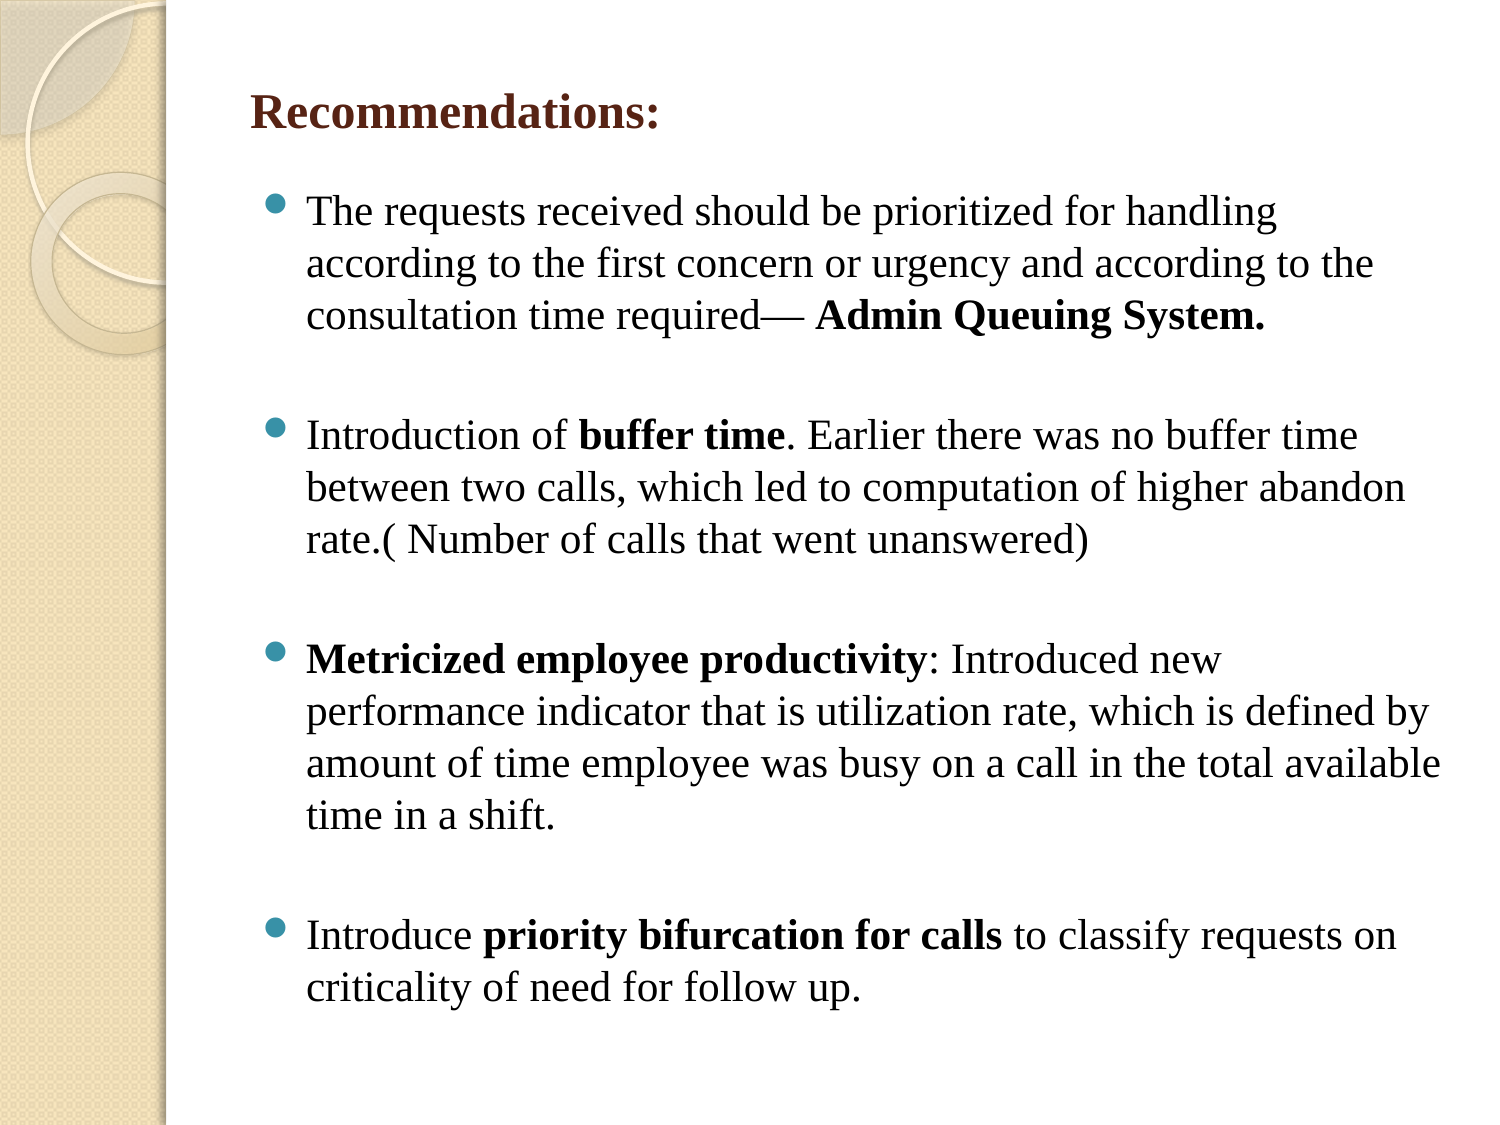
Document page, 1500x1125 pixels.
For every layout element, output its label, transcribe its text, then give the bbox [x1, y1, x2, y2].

title Recommendations: [235, 45, 1466, 174]
list The requests received should be prioritized for handling according to the first concern or urgency and according to the consultation time required— Admin Queuing System. Introduction of buffer time. Earlier there was no buffer time between two calls, which led to computation of higher abandon rate.( Number of calls that went unanswered) Metricized employee productivity: Introduced new performance indicator that is utilization rate, which is defined by amount of time employee was busy on a call in the total available time in a shift. Introduce priority bifurcation for calls to classify requests on criticality of need for follow up. [235, 174, 1466, 1088]
